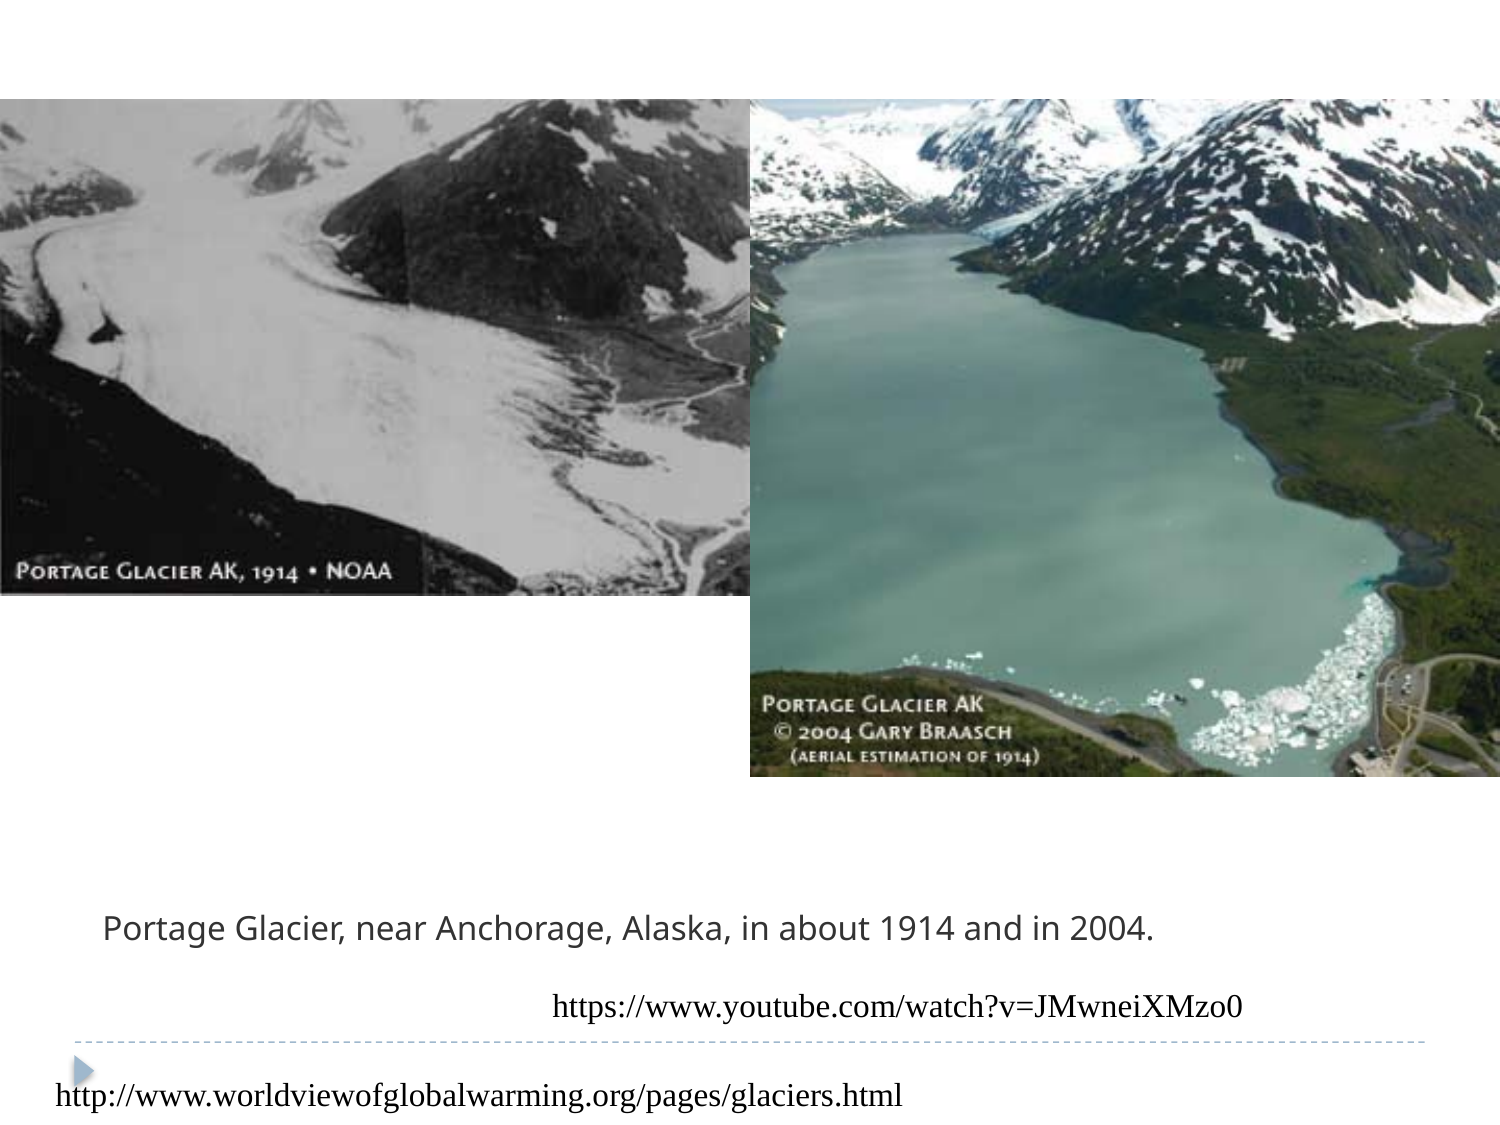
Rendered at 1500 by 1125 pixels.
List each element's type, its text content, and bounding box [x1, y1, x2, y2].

text_box https://www.youtube.com/watch?v=JMwneiXMzo0 [537, 976, 1288, 1032]
picture [0, 99, 1500, 778]
text_box http://www.worldviewofglobalwarming.org/pages/glaciers.html [40, 1065, 920, 1121]
text_box Portage Glacier, near Anchorage, Alaska, in about 1914 and in 2004. [87, 899, 1453, 955]
